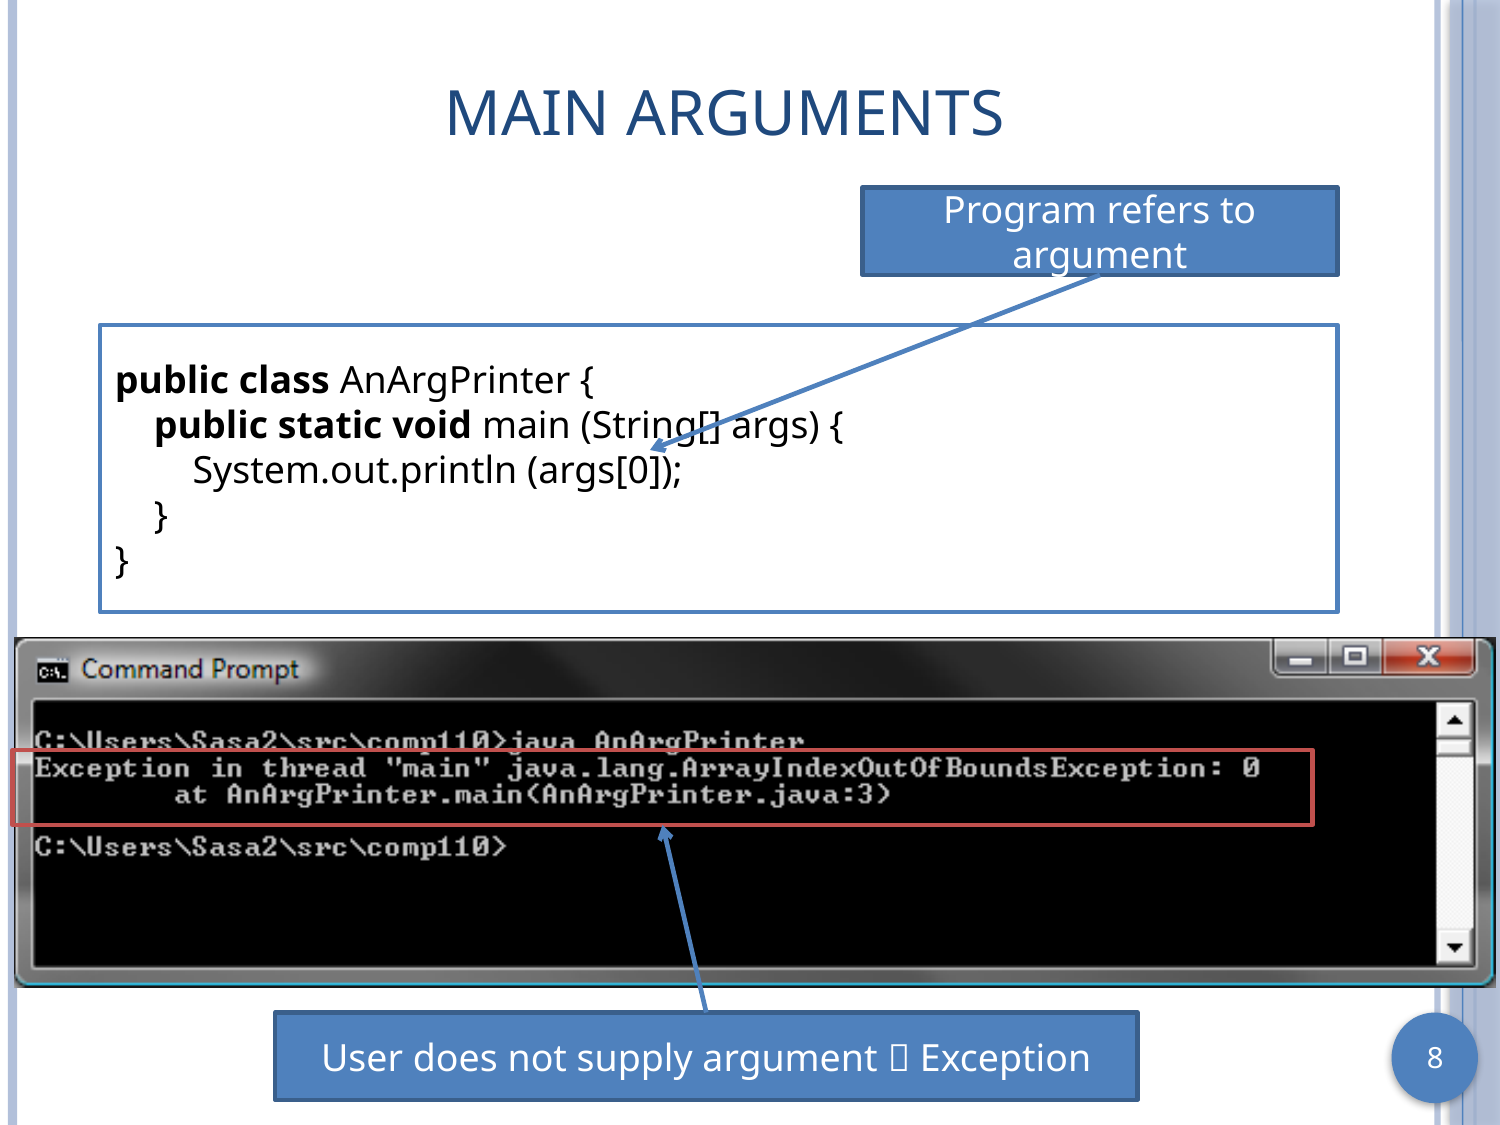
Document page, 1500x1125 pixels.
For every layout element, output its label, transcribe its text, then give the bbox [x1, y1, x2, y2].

text_box public class AnArgPrinter { public static void main (String[] args) { System.out.println (args[0]); } } [98, 323, 1340, 614]
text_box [786, 136, 963, 588]
text_box User does not supply argument  Exception [273, 1010, 1140, 1102]
text_box Program refers to argument [969, 185, 1340, 277]
picture [13, 636, 1496, 988]
title Main Arguments [75, 45, 1375, 175]
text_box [590, 896, 779, 942]
